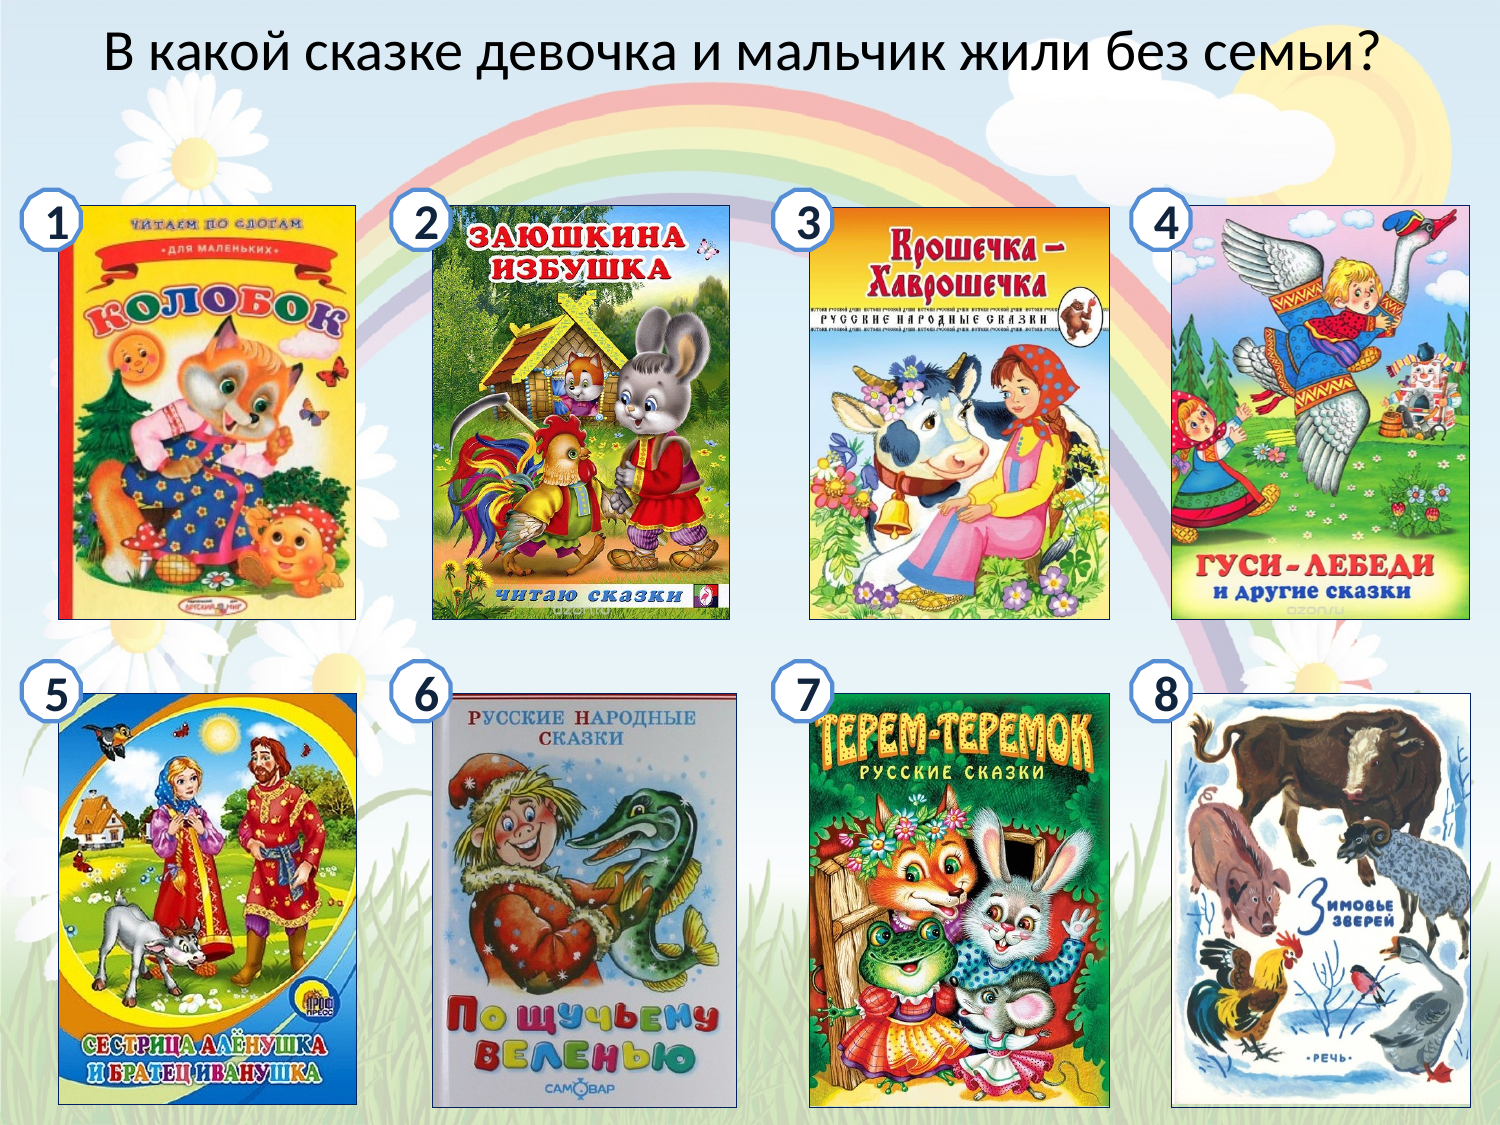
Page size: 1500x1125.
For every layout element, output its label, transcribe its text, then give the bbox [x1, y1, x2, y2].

picture [1170, 205, 1470, 620]
text_box 1 [19, 187, 79, 252]
picture [58, 205, 356, 620]
picture [809, 206, 1110, 620]
text_box 4 [1129, 187, 1189, 252]
picture [1170, 693, 1471, 1108]
text_box 2 [389, 187, 449, 252]
picture [432, 693, 737, 1108]
text_box В какой сказке девочка и мальчик жили без семьи? [0, 5, 1500, 90]
text_box 3 [771, 187, 831, 252]
text_box 7 [771, 659, 835, 724]
text_box 8 [1129, 659, 1193, 724]
picture [432, 205, 730, 620]
text_box 6 [389, 659, 453, 724]
picture [809, 693, 1110, 1108]
text_box 5 [19, 659, 83, 724]
picture [58, 693, 357, 1106]
